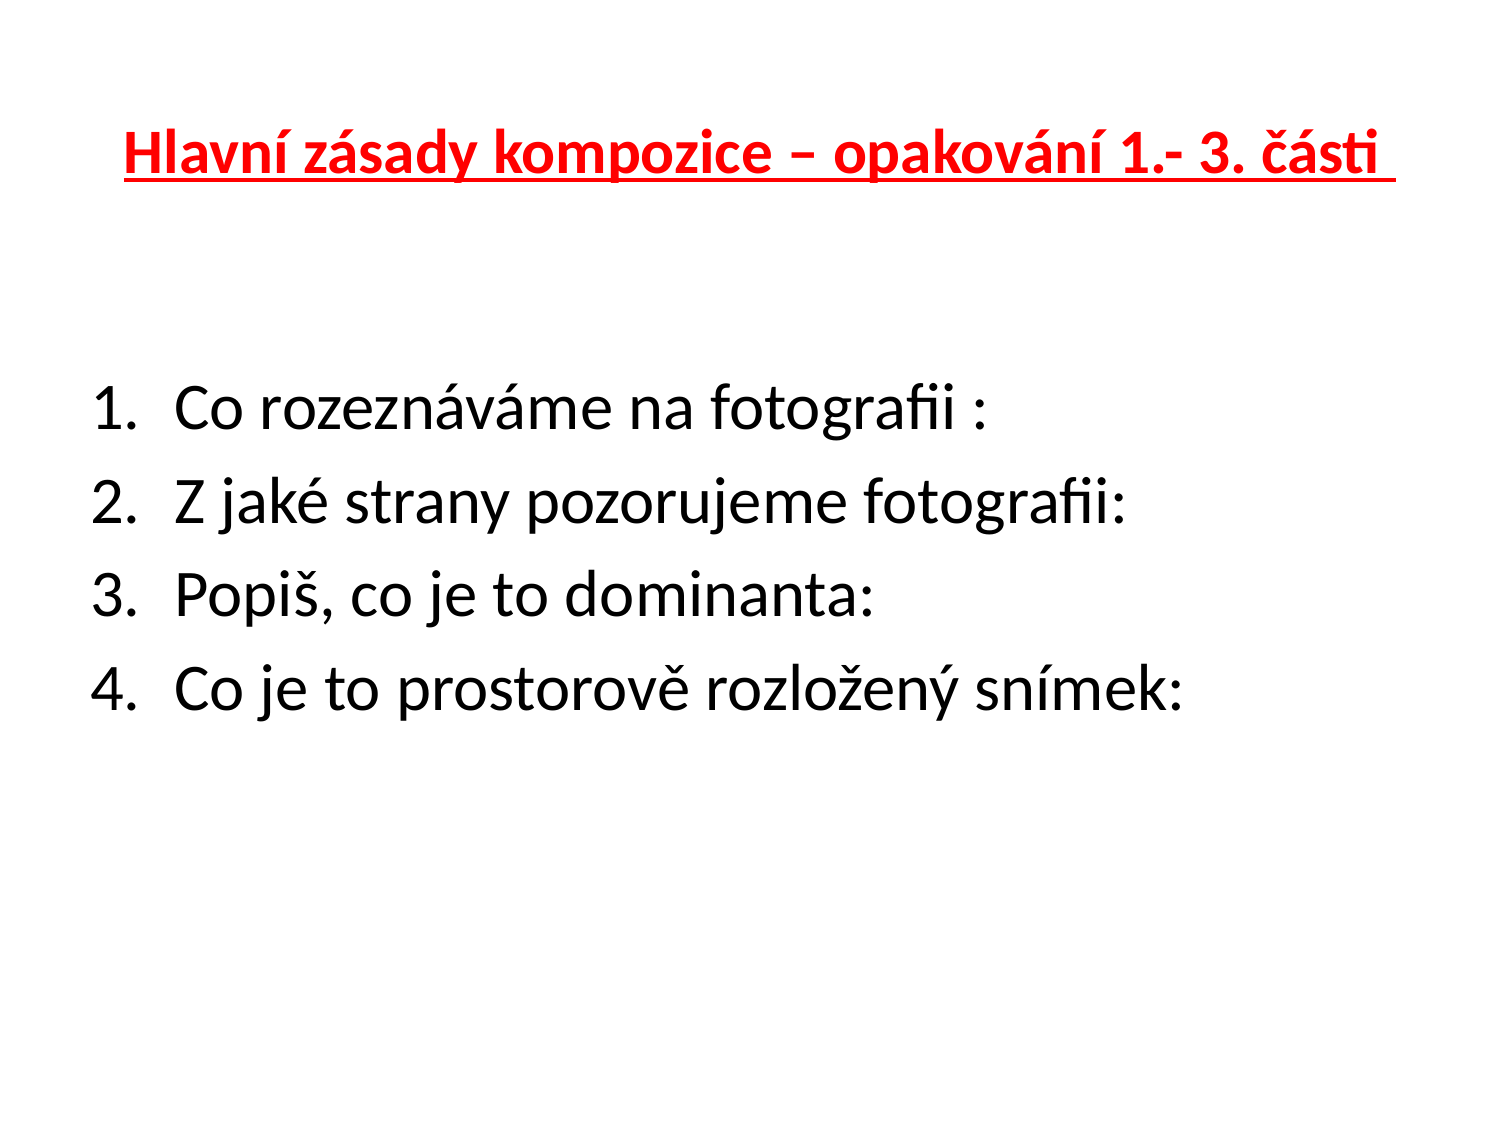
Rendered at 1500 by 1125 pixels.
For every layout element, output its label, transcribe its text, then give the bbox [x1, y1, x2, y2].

title Hlavní zásady kompozice – opakování 1.- 3. části [75, 45, 1425, 233]
list Co rozeznáváme na fotografii : Z jaké strany pozorujeme fotografii: Popiš, co je to dominanta: Co je to prostorově rozložený snímek: [75, 262, 1425, 1005]
